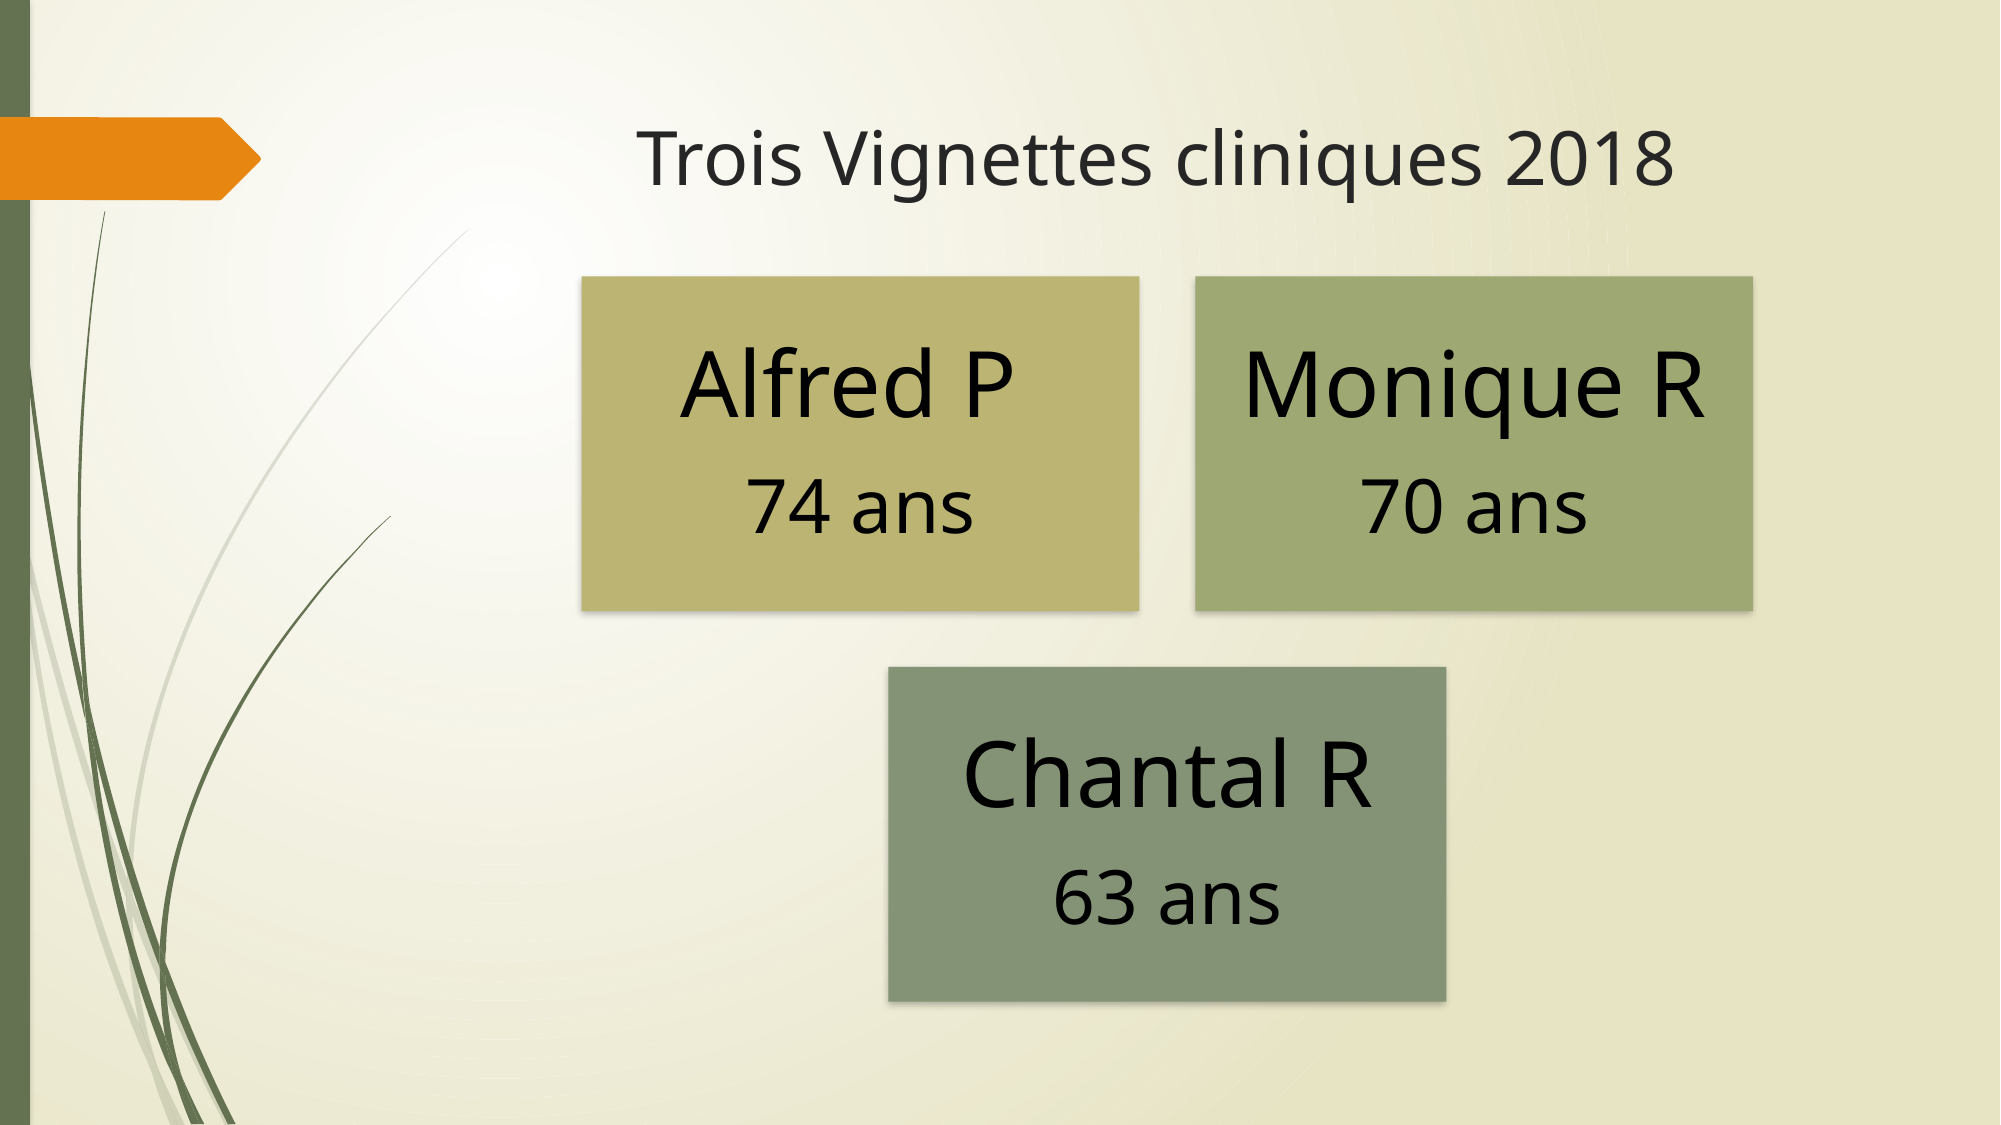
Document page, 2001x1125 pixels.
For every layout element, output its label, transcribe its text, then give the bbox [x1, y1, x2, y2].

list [384, 275, 1951, 1003]
title Trois Vignettes cliniques 2018 [425, 102, 1888, 275]
